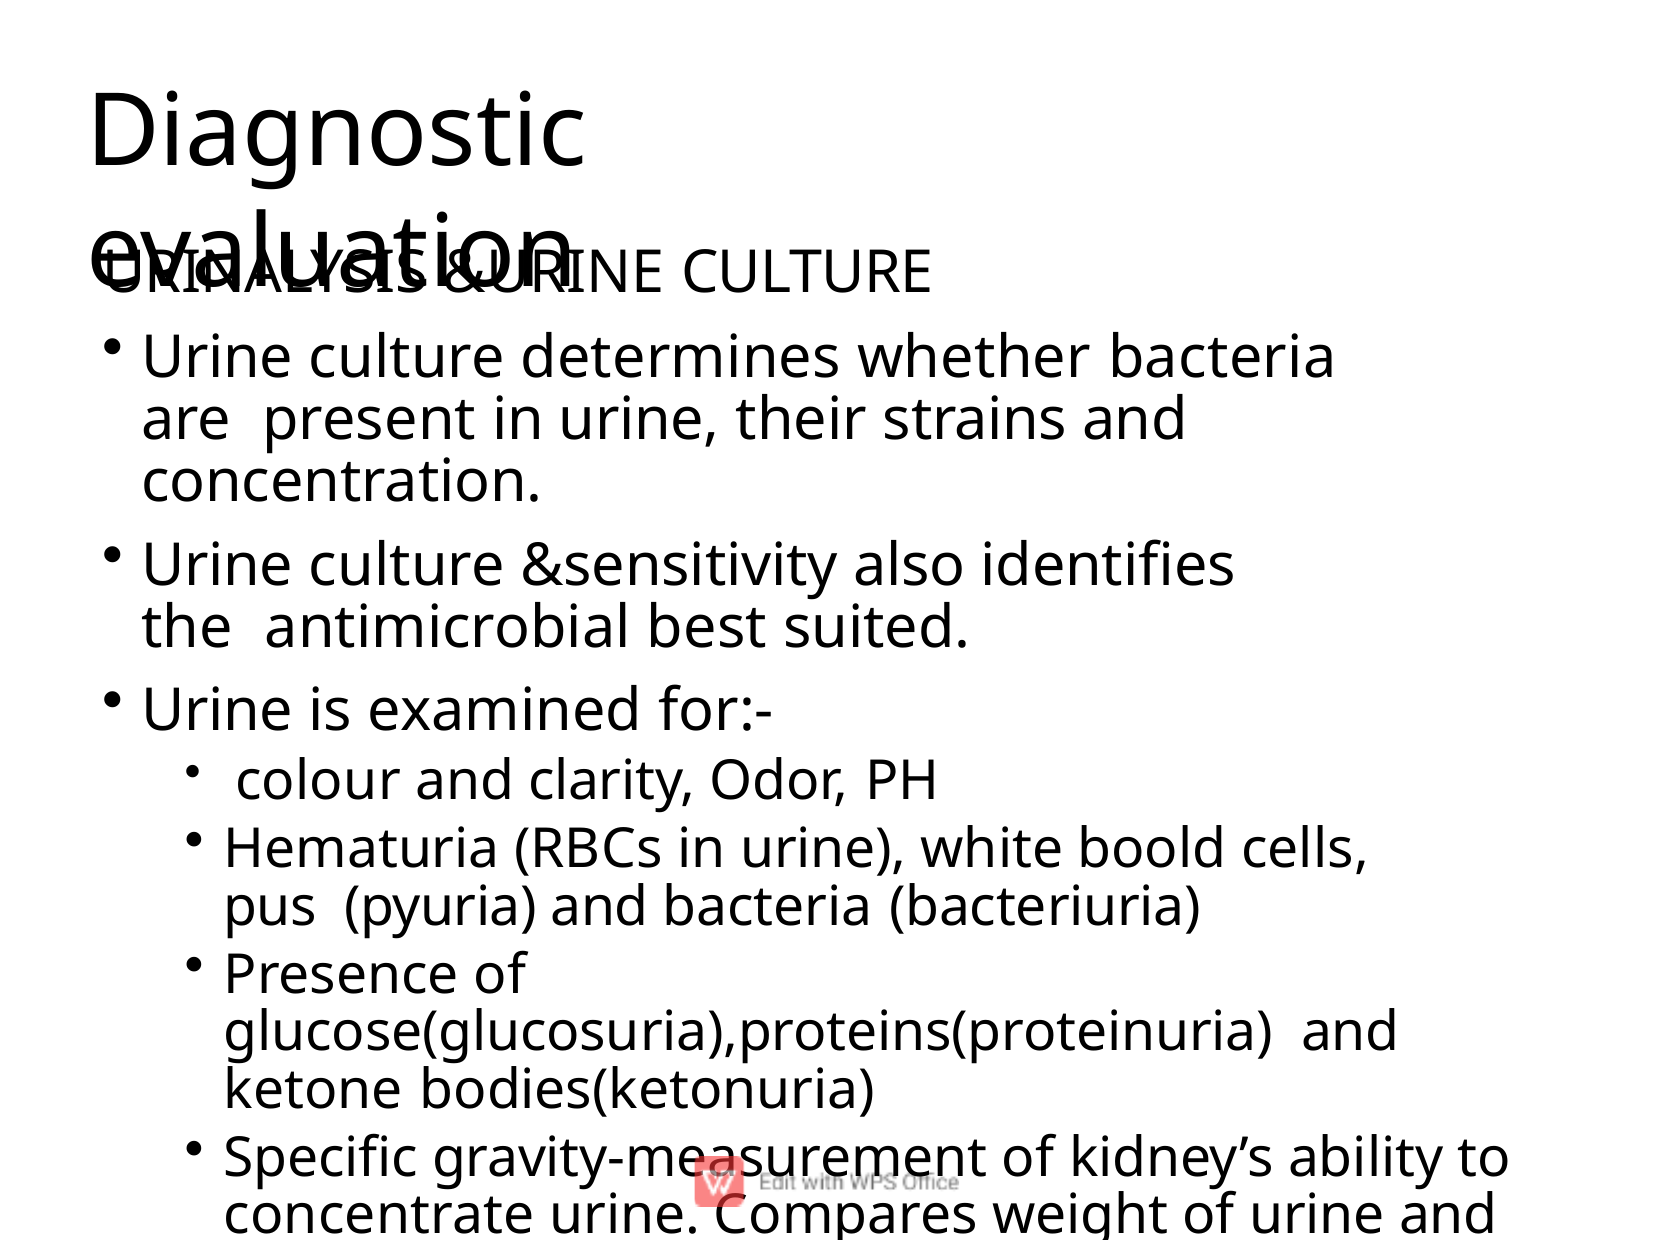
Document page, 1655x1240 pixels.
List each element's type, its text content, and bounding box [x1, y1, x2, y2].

title Diagnostic evaluation [83, 62, 1056, 307]
text_box [694, 1156, 960, 1207]
text_box URINALYSIS &URINE CULTURE Urine culture determines whether bacteria are present in urine, their strains and concentration. Urine culture &sensitivity also identiﬁes the antimicrobial best suited. Urine is examined for:- colour and clarity, Odor, PH Hematuria (RBCs in urine), white boold cells, pus (pyuria) and bacteria (bacteriuria) Presence of glucose(glucosuria),proteins(proteinuria) and ketone bodies(ketonuria) Speciﬁc gravity-measurement of kidney’s ability to concentrate urine. Compares weight of urine and that of distilled water. [100, 220, 1531, 1240]
